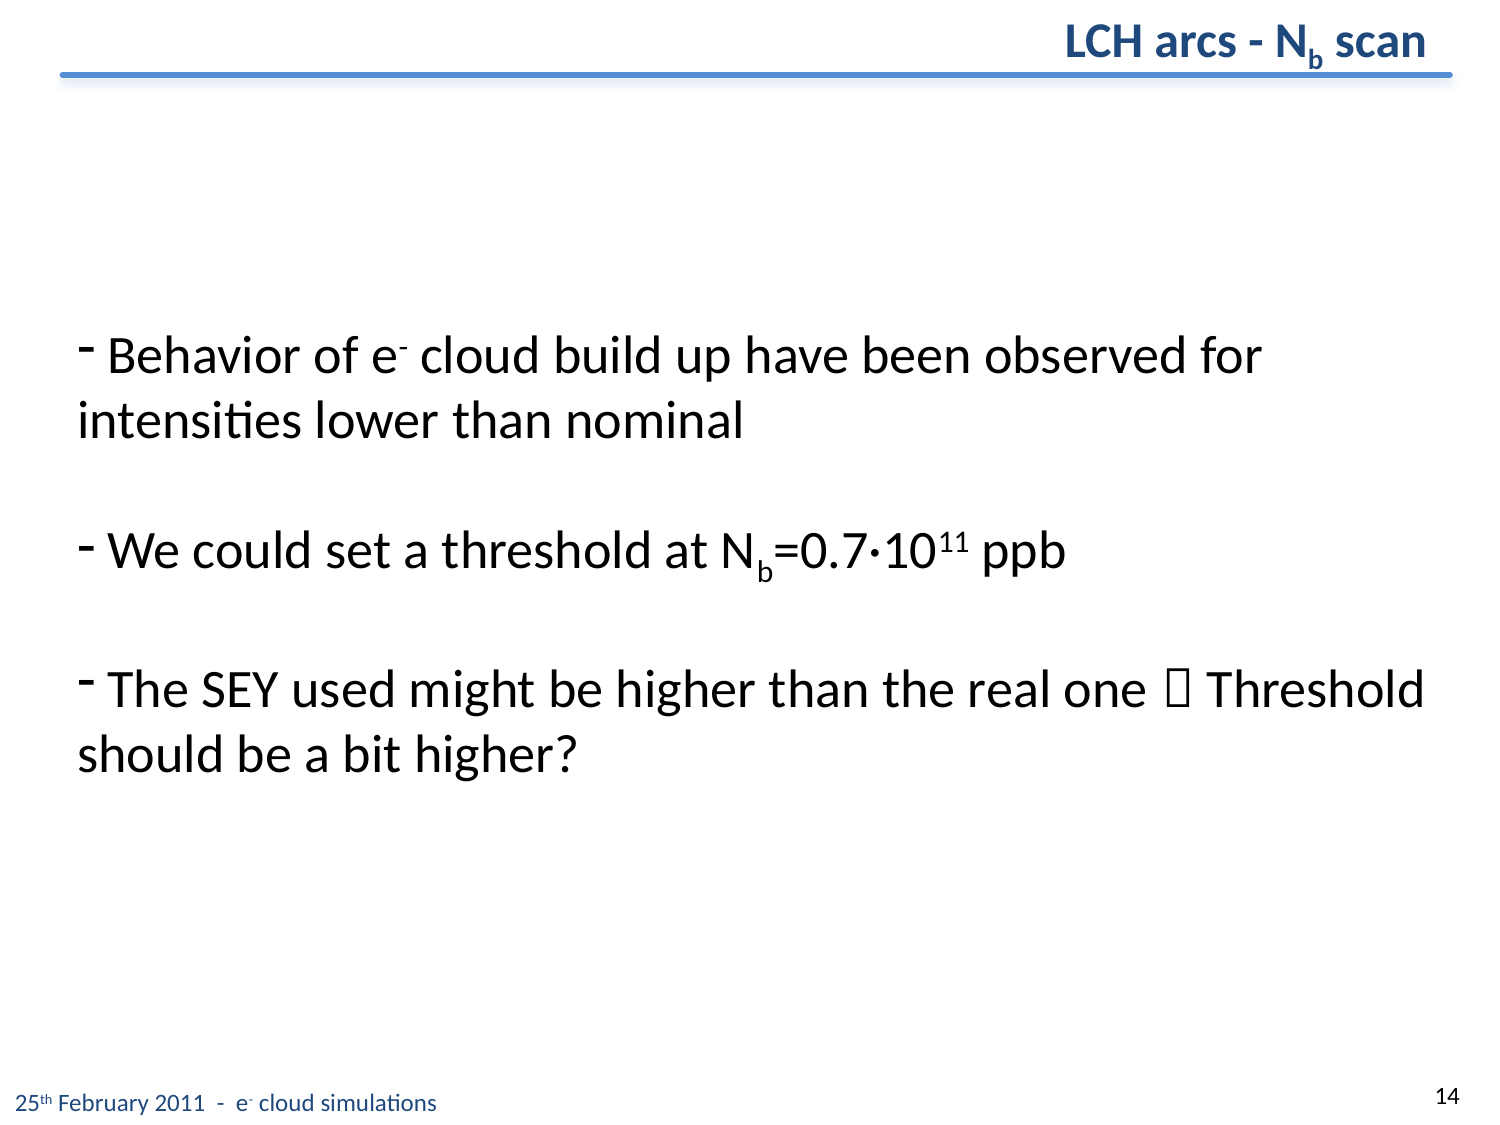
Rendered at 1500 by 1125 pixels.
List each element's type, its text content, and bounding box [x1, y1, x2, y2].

text_box Behavior of e- cloud build up have been observed for intensities lower than nominal We could set a threshold at Nb=0.7·1011 ppb The SEY used might be higher than the real one  Threshold should be a bit higher? [62, 312, 1463, 791]
text_box LCH arcs - Nb scan [1050, 0, 1463, 83]
text_box 25th February 2011 - e- cloud simulations [0, 1079, 1413, 1125]
text_box 14 [1125, 1065, 1475, 1125]
